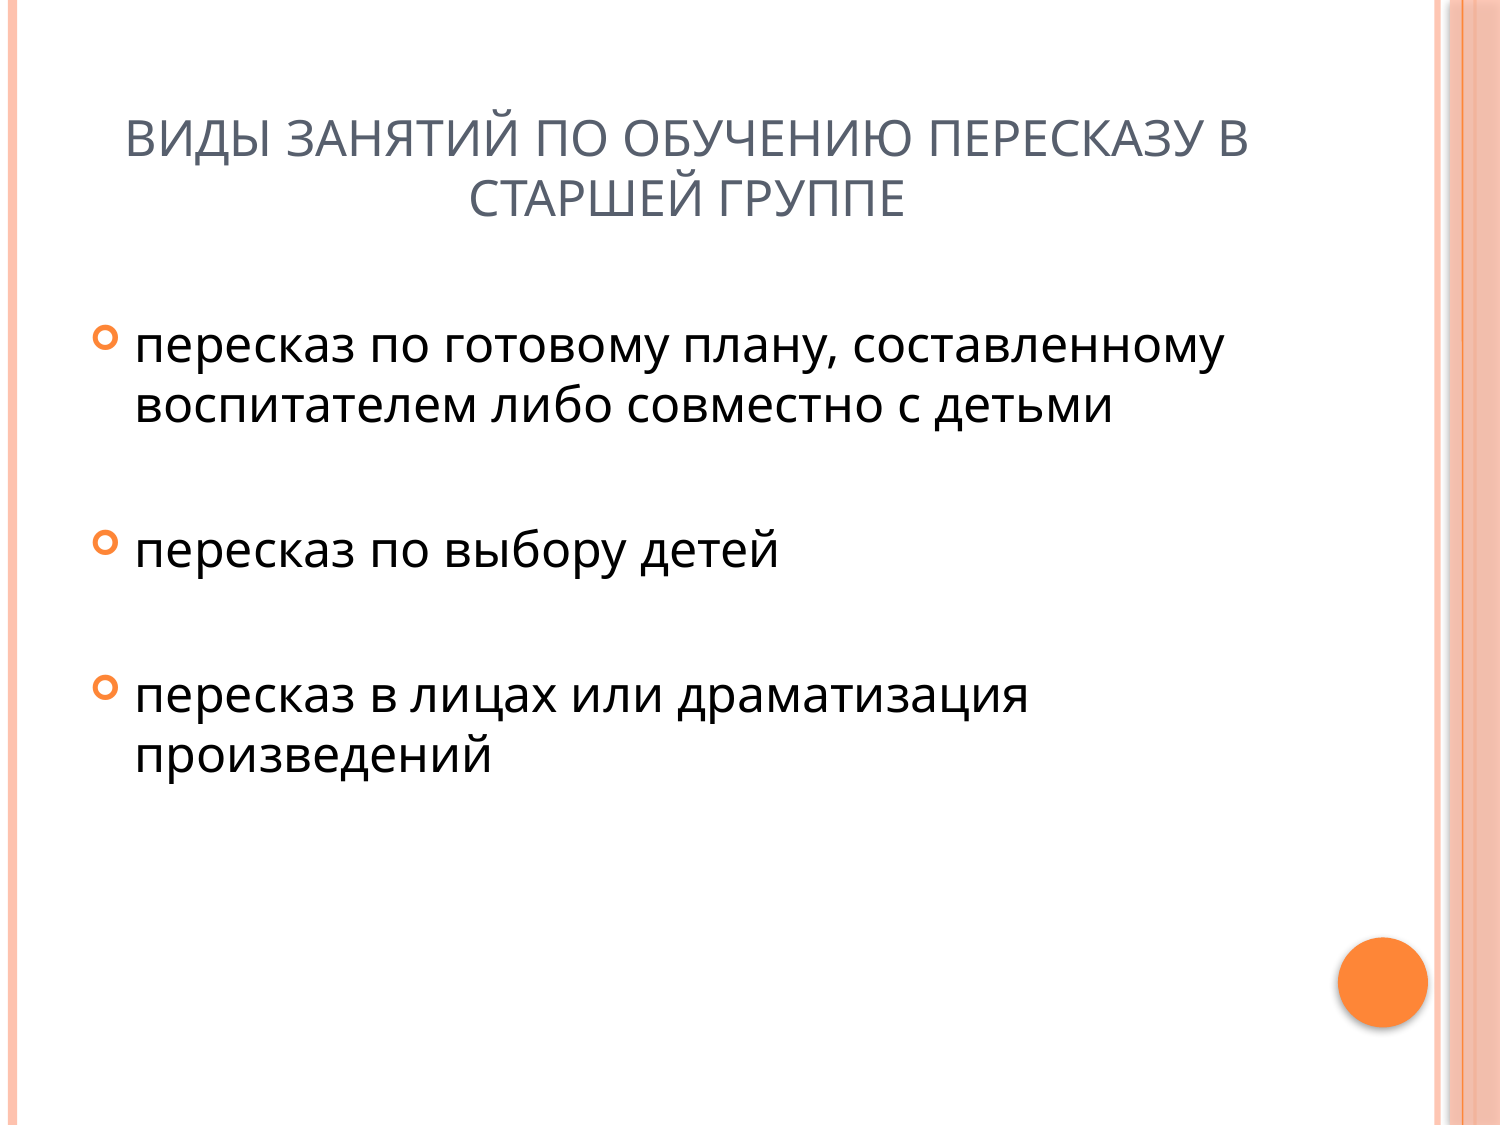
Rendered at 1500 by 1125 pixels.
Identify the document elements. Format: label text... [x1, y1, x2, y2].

title Виды занятий по обучению пересказу в старшей группе [75, 45, 1300, 235]
list пересказ по готовому плану, составленному воспитателем либо совместно с детьми пересказ по выбору детей пересказ в лицах или драматизация произведений [75, 304, 1300, 1062]
